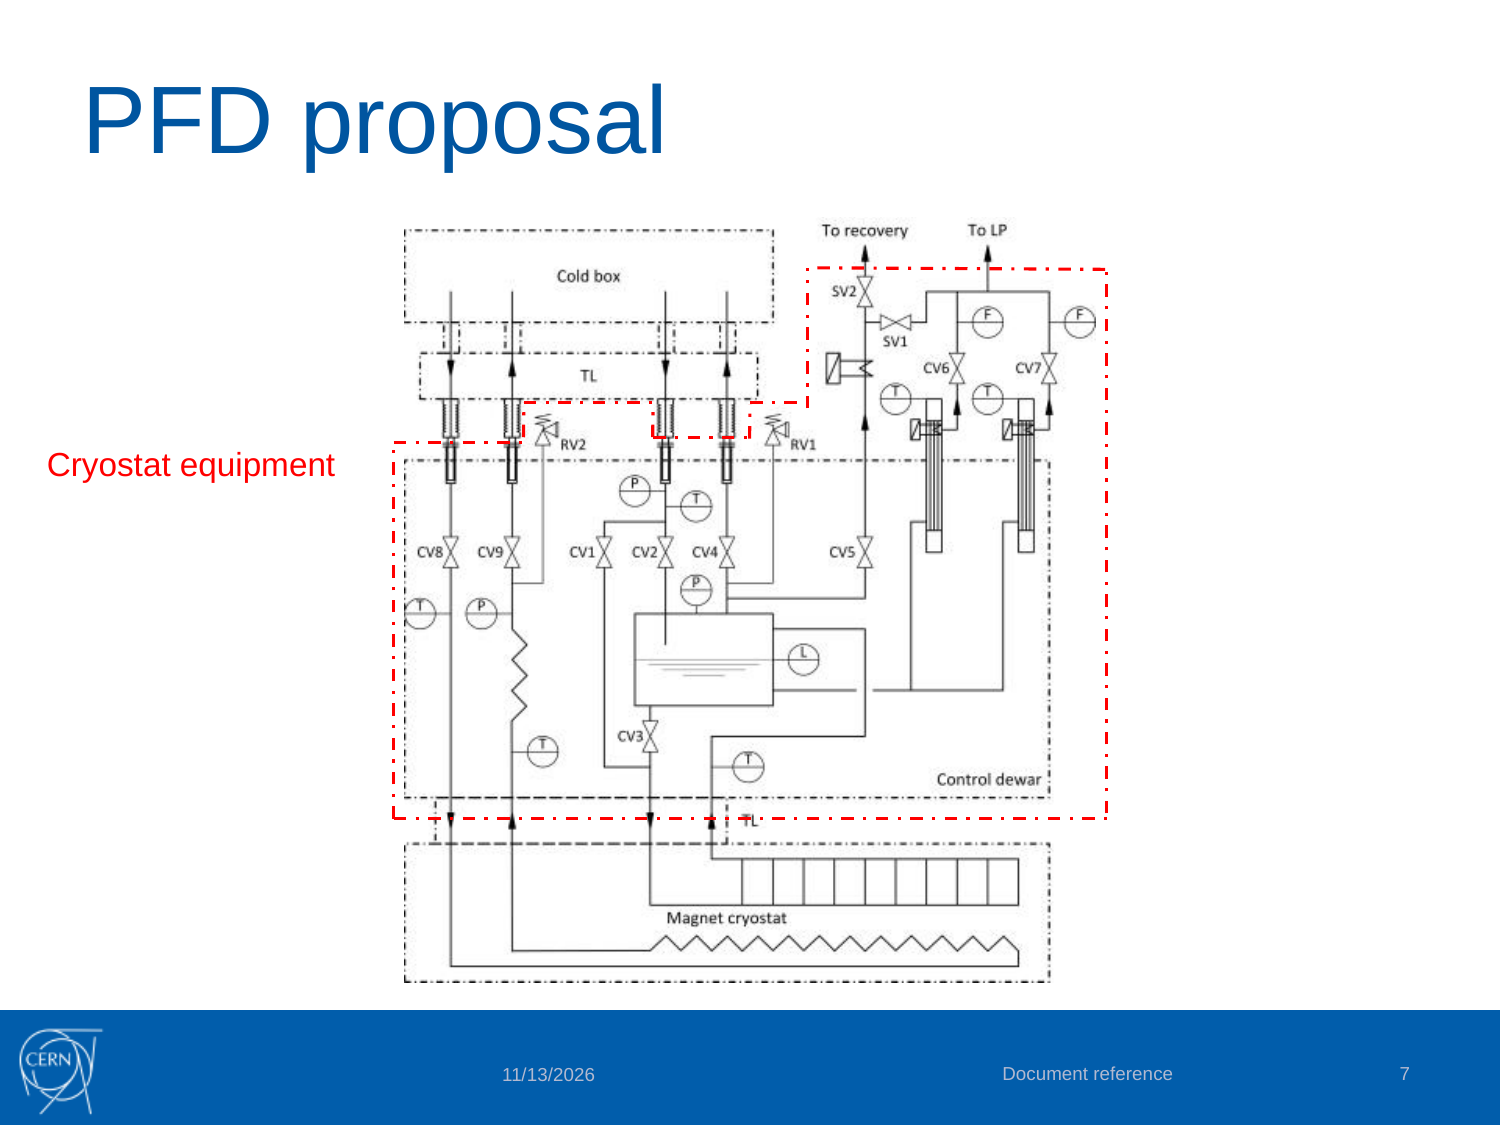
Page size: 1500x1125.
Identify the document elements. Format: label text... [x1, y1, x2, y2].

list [403, 217, 1096, 253]
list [403, 831, 1096, 984]
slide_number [487, 1043, 838, 1104]
slide_number 7 [1342, 1042, 1425, 1103]
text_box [29, 263, 1108, 820]
footer Document reference [850, 1042, 1326, 1103]
title PFD proposal [75, 38, 1425, 193]
